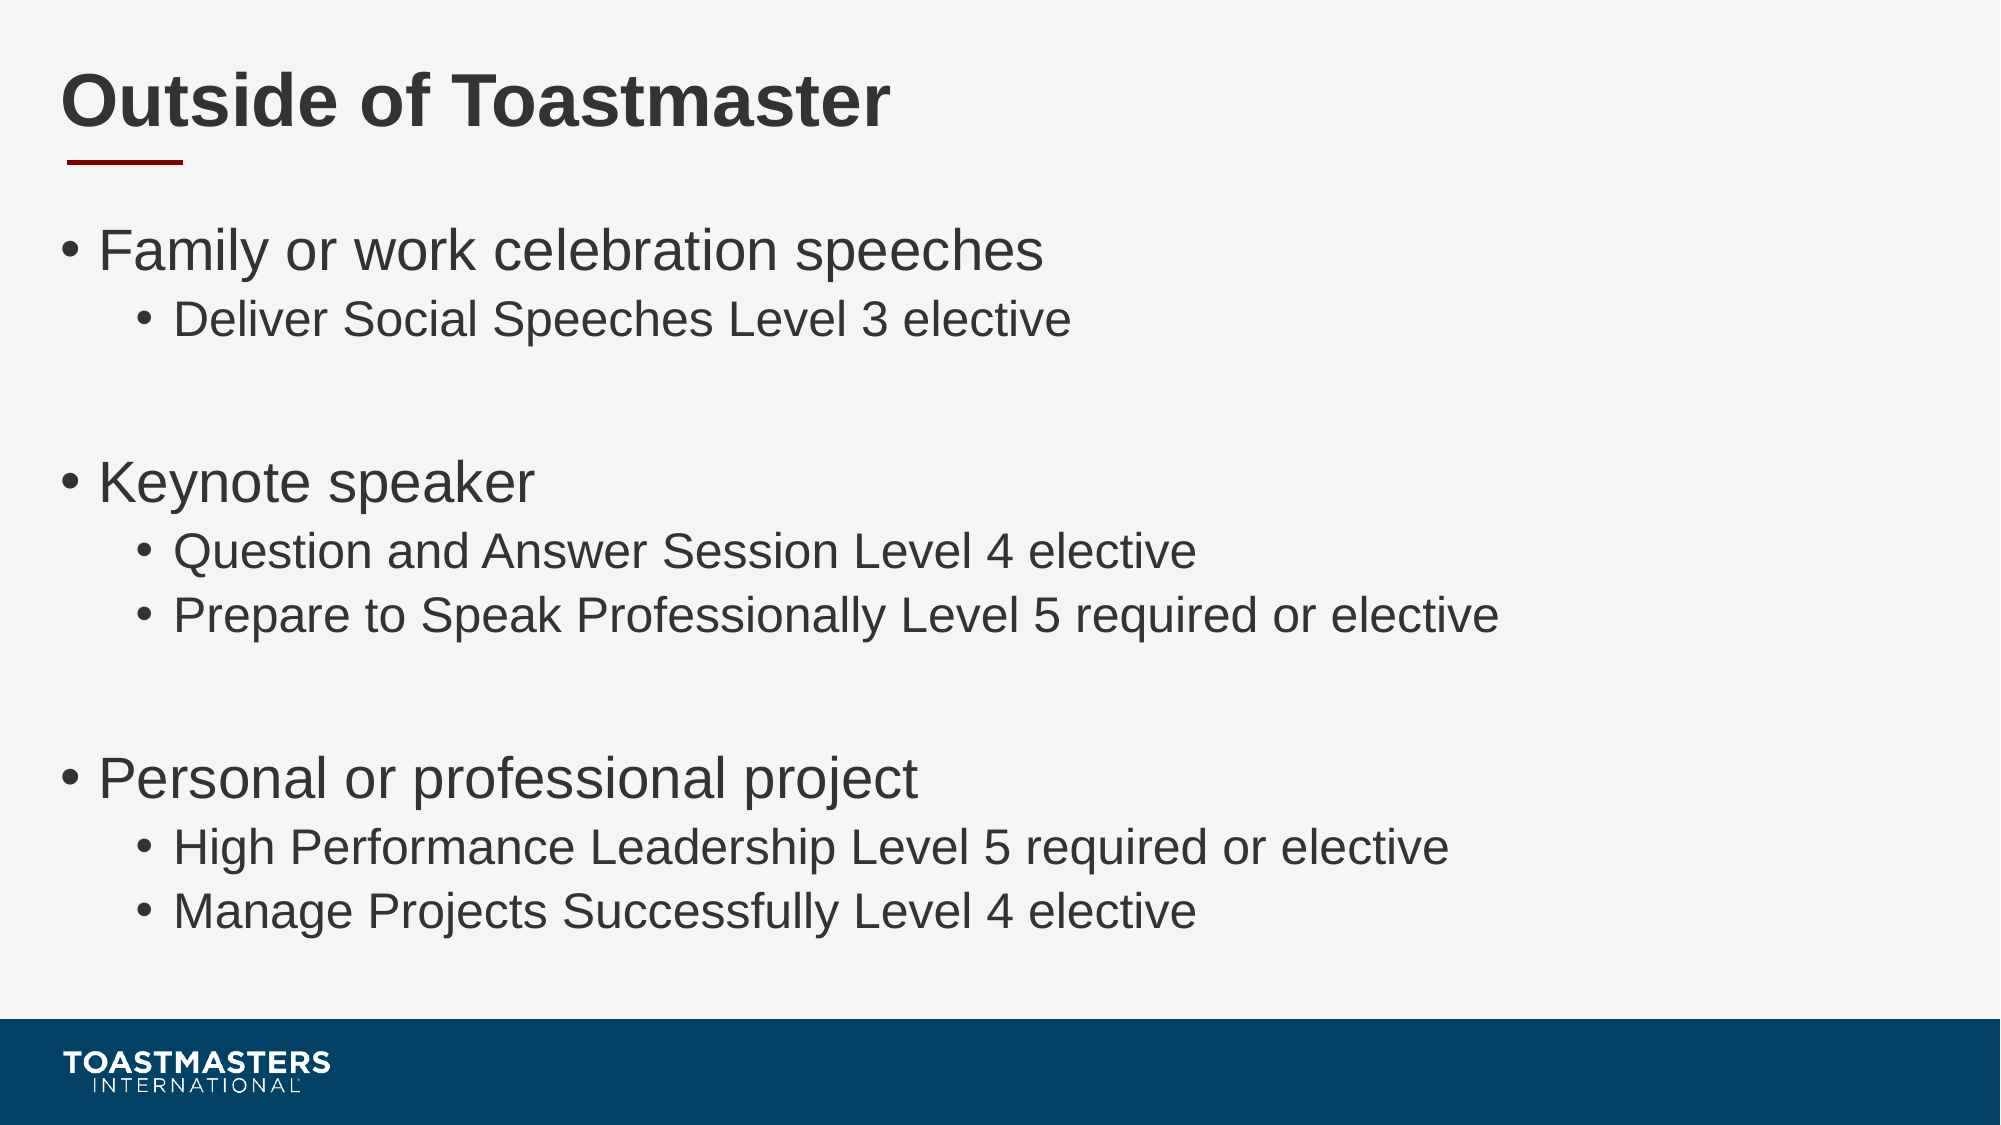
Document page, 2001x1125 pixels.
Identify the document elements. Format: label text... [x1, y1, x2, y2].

list Family or work celebration speeches Deliver Social Speeches Level 3 elective Keynote speaker Question and Answer Session Level 4 elective Prepare to Speak Professionally Level 5 required or elective Personal or professional project High Performance Leadership Level 5 required or elective Manage Projects Successfully Level 4 elective [45, 212, 1957, 1000]
title Outside of Toastmaster [45, 48, 1957, 155]
picture [51, 1036, 343, 1103]
